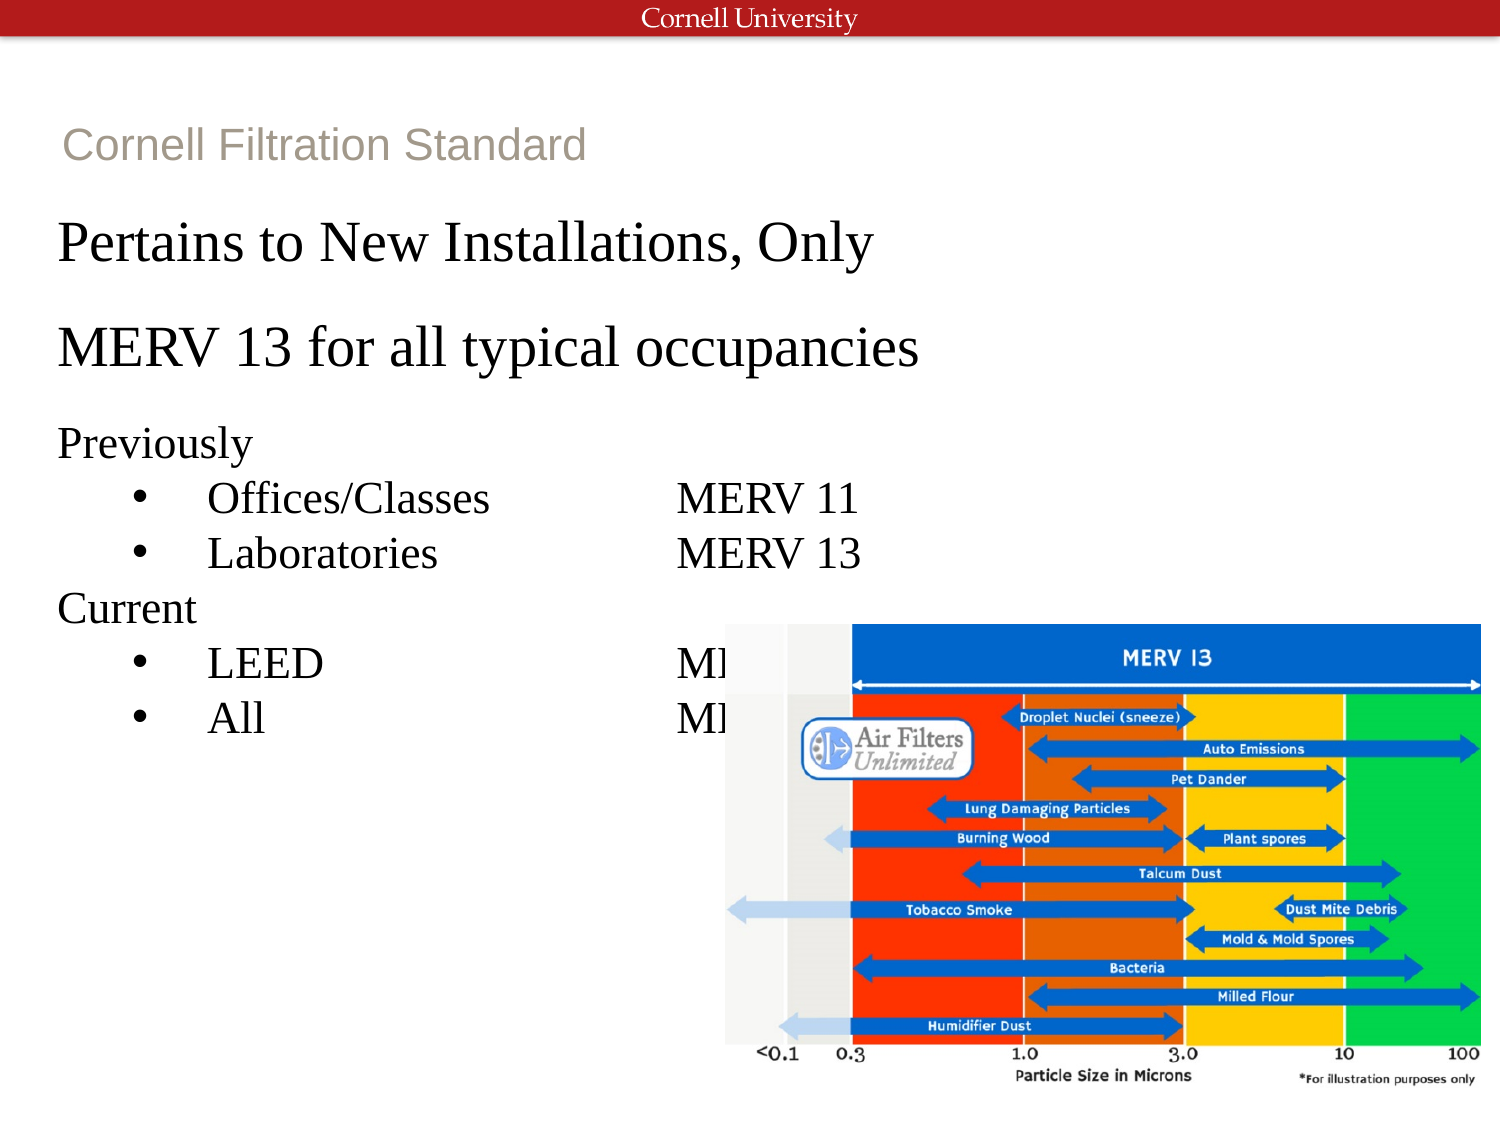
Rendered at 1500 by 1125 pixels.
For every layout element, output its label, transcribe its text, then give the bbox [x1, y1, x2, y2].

picture [724, 624, 1481, 1088]
title Cornell Filtration Standard [46, 52, 1500, 178]
text_box Pertains to New Installations, Only MERV 13 for all typical occupancies Previously Offices/Classes MERV 11 Laboratories MERV 13 Current LEED MERV 13 All MERV 13 [42, 195, 950, 866]
picture [635, 0, 858, 52]
